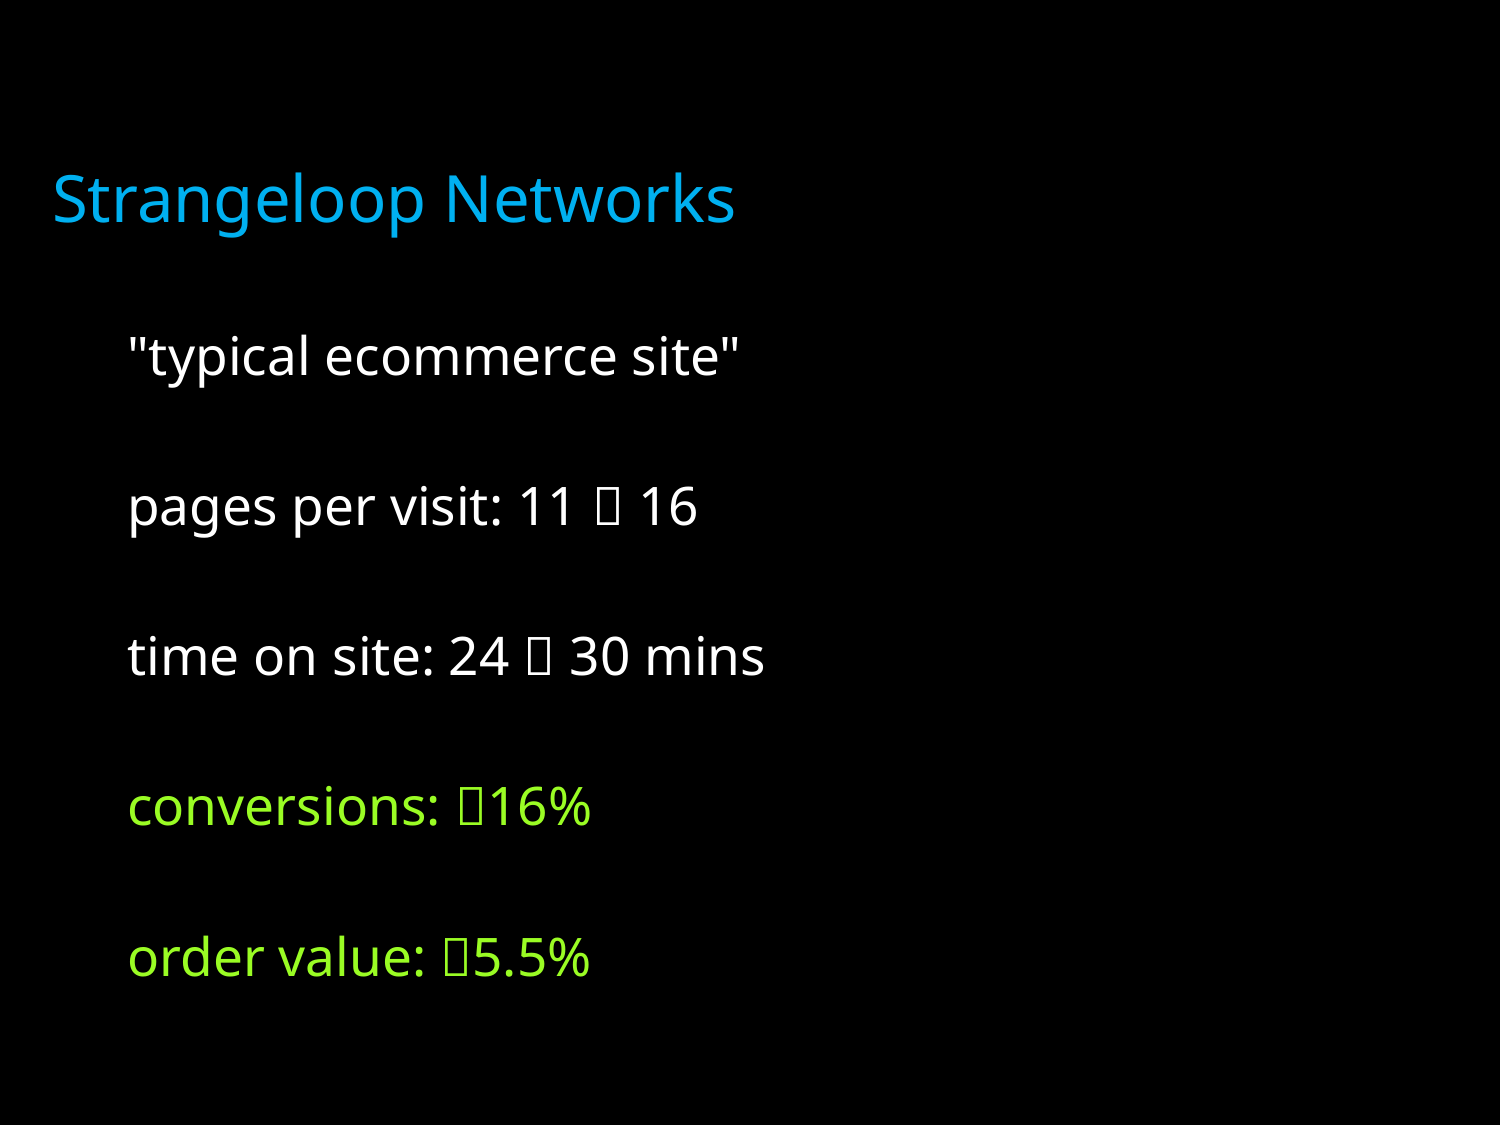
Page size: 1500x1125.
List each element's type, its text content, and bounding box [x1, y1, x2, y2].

text_box Strangeloop Networks "typical ecommerce site" pages per visit: 11  16 time on site: 24  30 mins conversions: 16% order value: 5.5% [37, 75, 1500, 994]
